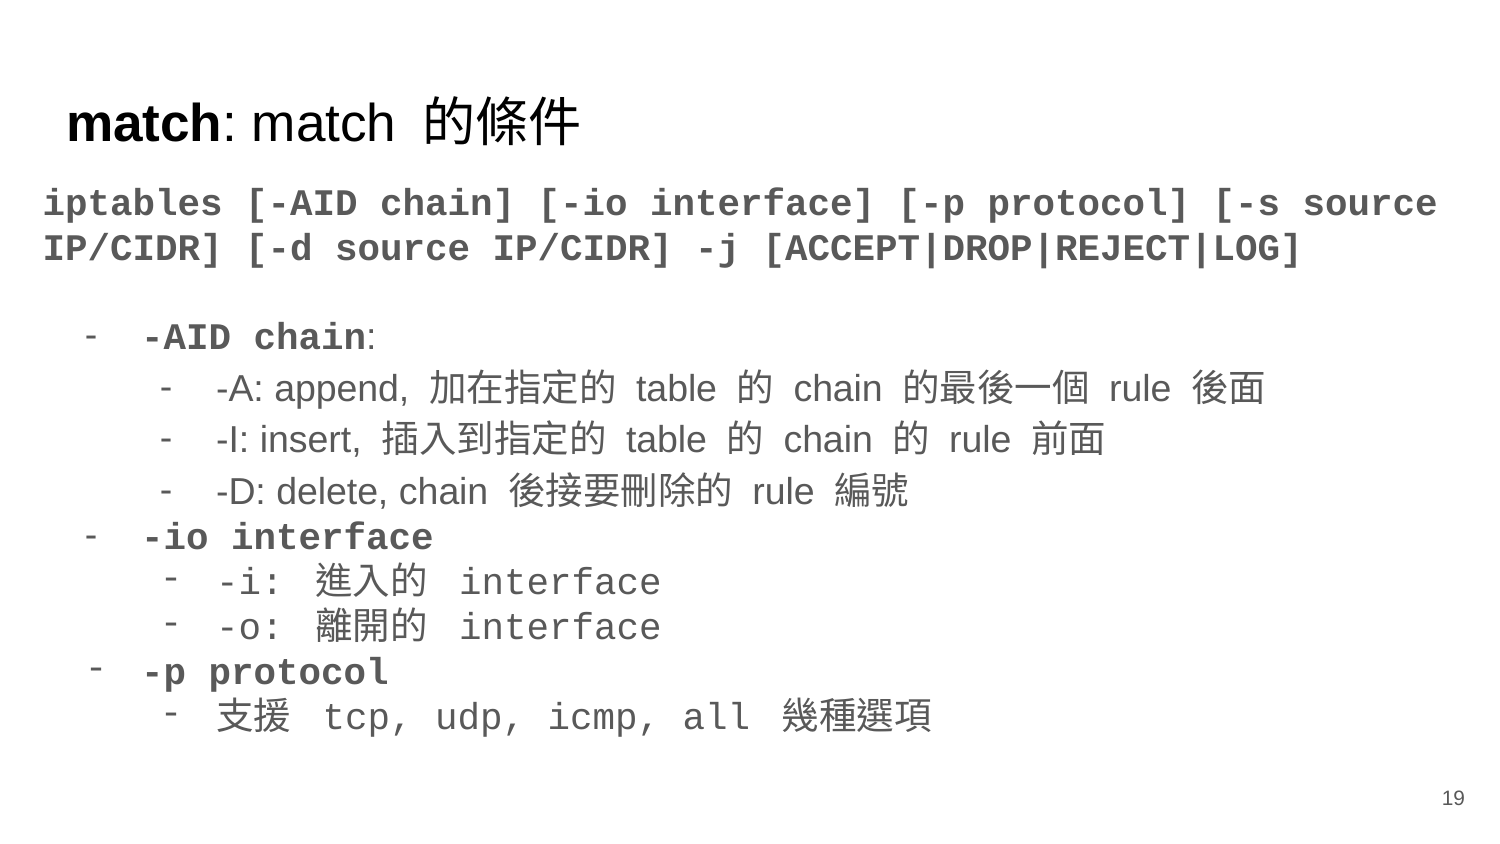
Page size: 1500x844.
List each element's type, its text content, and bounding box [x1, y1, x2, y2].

text_box iptables [-AID chain] [-io interface] [-p protocol] [-s source IP/CIDR] [-d source IP/CIDR] -j [ACCEPT|DROP|REJECT|LOG] [27, 162, 1459, 283]
list -AID chain: -A: append, 加在指定的 table 的 chain 的最後一個 rule 後面 -I: insert, 插入到指定的 table 的 chain 的 rule 前面 -D: delete, chain 後接要刪除的 rule 編號 -io interface -i: 進入的 interface -o: 離開的 interface -p protocol 支援 tcp, udp, icmp, all 幾種選項 [51, 290, 1449, 830]
slide_number ‹#› [1389, 764, 1480, 830]
title match: match 的條件 [51, 72, 1449, 162]
